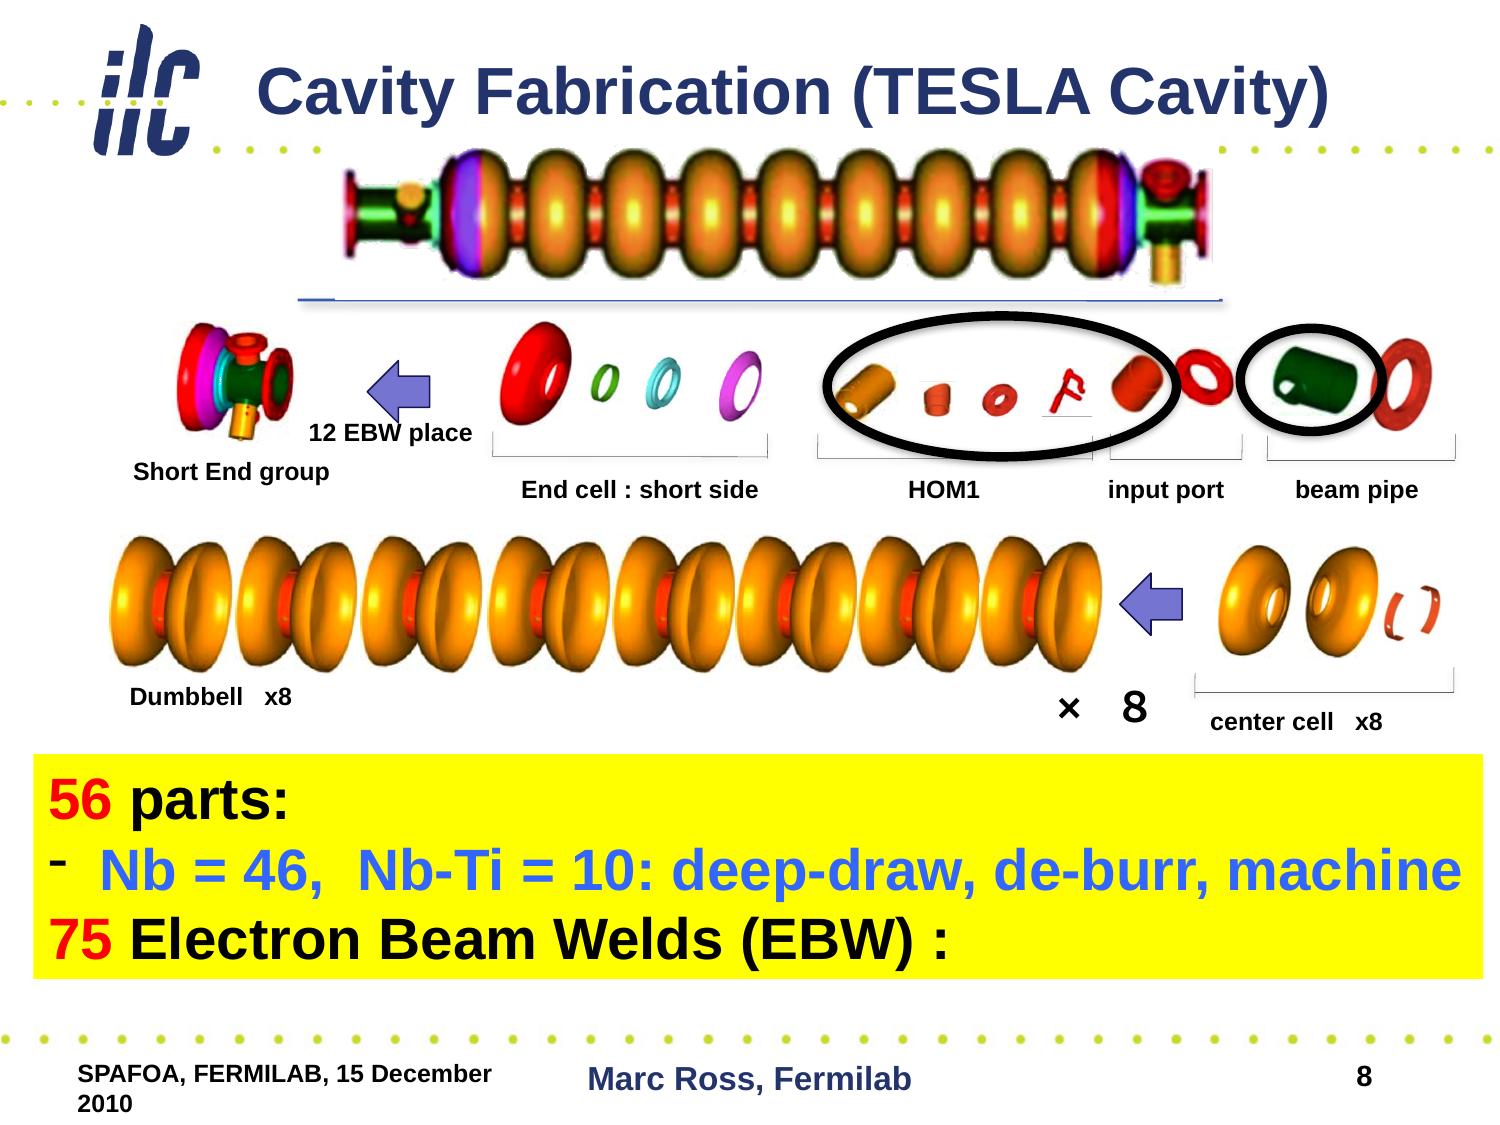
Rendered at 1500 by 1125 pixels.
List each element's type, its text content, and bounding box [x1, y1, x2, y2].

footer Marc Ross, Fermilab [512, 1049, 988, 1125]
picture [0, 24, 200, 156]
picture [0, 1024, 1500, 1055]
slide_number 8 [1074, 1049, 1388, 1125]
picture [1456, 137, 1500, 163]
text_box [99, 112, 1456, 941]
title Cavity Fabrication (TESLA Cavity) [212, 12, 1376, 110]
text_box 56 parts: Nb = 46, Nb-Ti = 10: deep-draw, de-burr, machine 75 Electron Beam Welds (EBW) : [33, 754, 1484, 979]
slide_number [62, 1049, 512, 1125]
